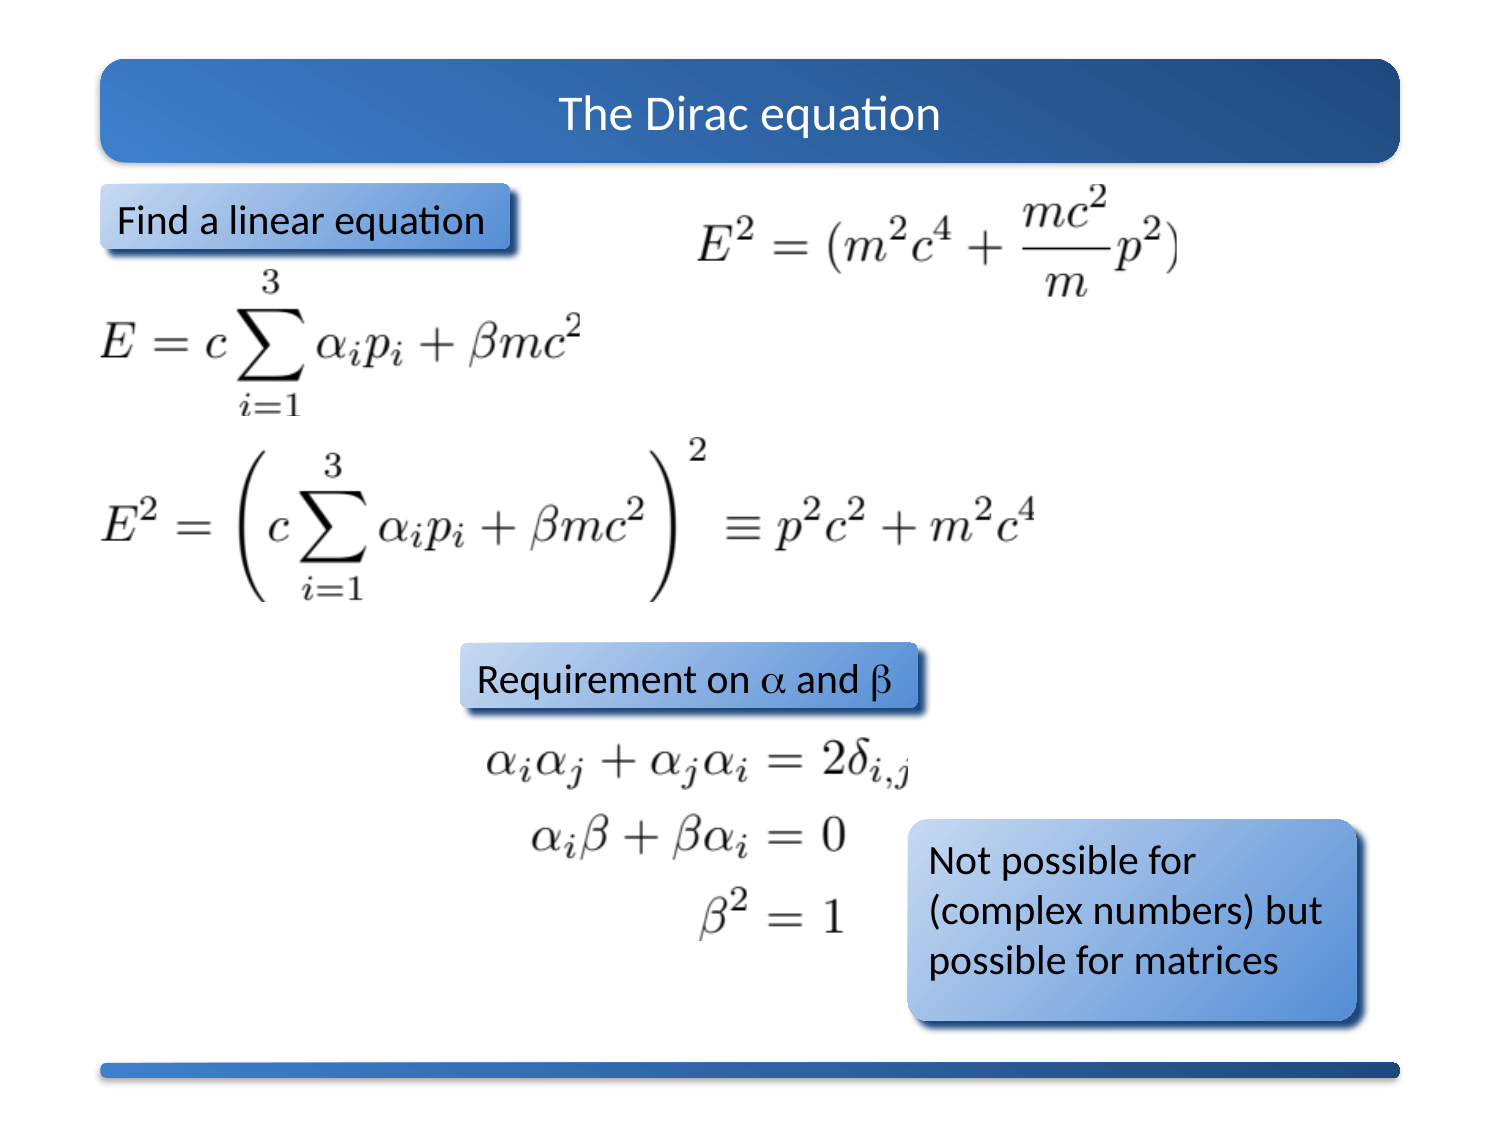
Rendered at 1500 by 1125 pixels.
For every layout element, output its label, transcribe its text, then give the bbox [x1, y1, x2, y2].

text_box Find a linear equation [99, 183, 511, 250]
text_box Not possible for (complex numbers) but possible for matrices [907, 818, 1357, 1022]
picture [100, 269, 580, 416]
text_box The Dirac equation [99, 58, 1401, 164]
picture [697, 183, 1177, 297]
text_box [460, 642, 918, 941]
picture [100, 436, 1034, 602]
text_box [99, 1062, 1401, 1079]
